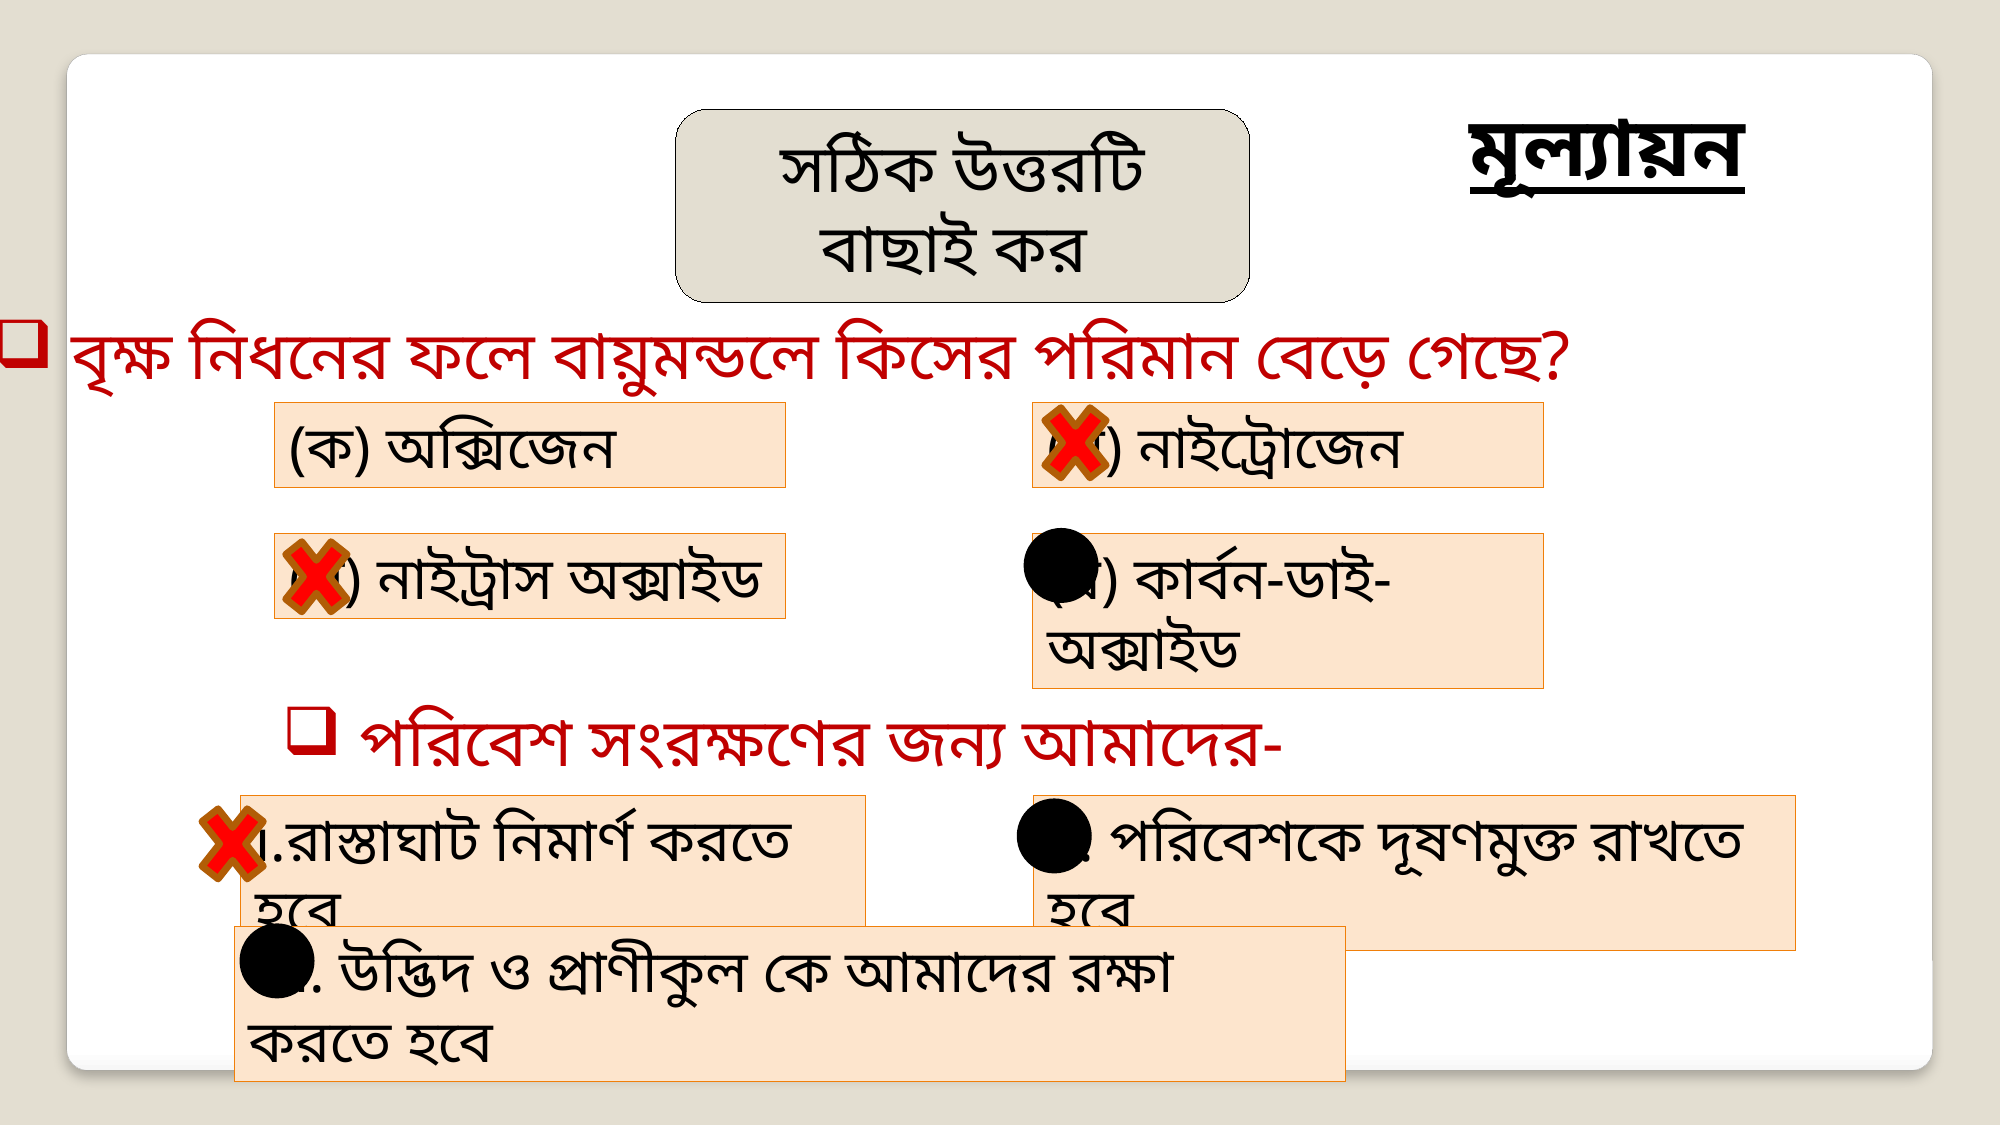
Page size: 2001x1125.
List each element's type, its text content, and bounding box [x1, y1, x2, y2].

text_box iii. উদ্ভিদ ও প্রাণীকুল কে আমাদের রক্ষা করতে হবে [234, 926, 1346, 1082]
text_box [282, 538, 351, 616]
text_box পরিবেশ সংরক্ষণের জন্য আমাদের- [139, 692, 1428, 787]
text_box (খ) নাইট্রোজেন [1032, 402, 1544, 488]
text_box (ক) অক্সিজেন [274, 402, 786, 488]
text_box বৃক্ষ নিধনের ফলে বায়ুমন্ডলে কিসের পরিমান বেড়ে গেছে? [0, 305, 1586, 400]
text_box ii. পরিবেশকে দূষণমুক্ত রাখতে হবে [1033, 795, 1796, 951]
text_box [198, 805, 267, 883]
text_box i.রাস্তাঘাট নিমার্ণ করতে হবে [240, 795, 866, 926]
text_box (গ) নাইট্রাস অক্সাইড [274, 533, 786, 619]
text_box মূল্যায়ন [1414, 85, 1801, 201]
text_box [1013, 794, 1096, 877]
text_box (ঘ) কার্বন-ডাই-অক্সাইড [1032, 533, 1544, 689]
text_box [1020, 524, 1103, 607]
text_box [236, 919, 319, 1002]
text_box [1041, 404, 1110, 482]
text_box সঠিক উত্তরটি বাছাই কর [675, 109, 1250, 303]
